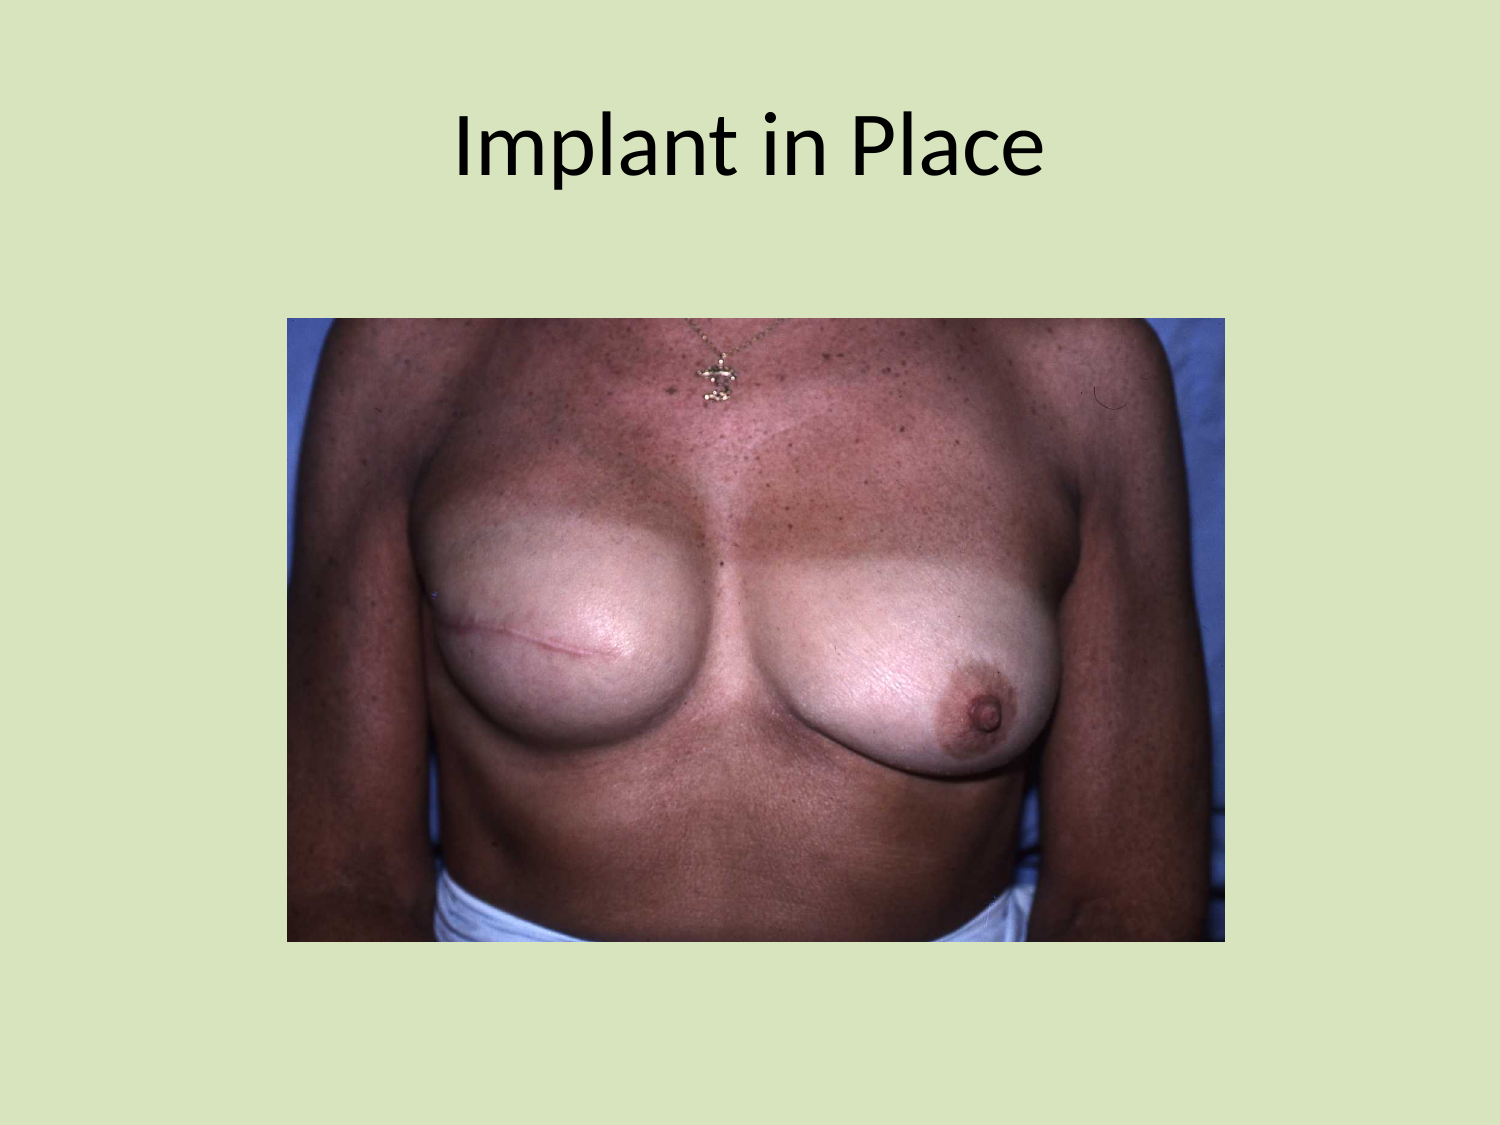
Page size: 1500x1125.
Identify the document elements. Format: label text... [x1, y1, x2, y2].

title Implant in Place [75, 45, 1425, 233]
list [287, 318, 1226, 942]
